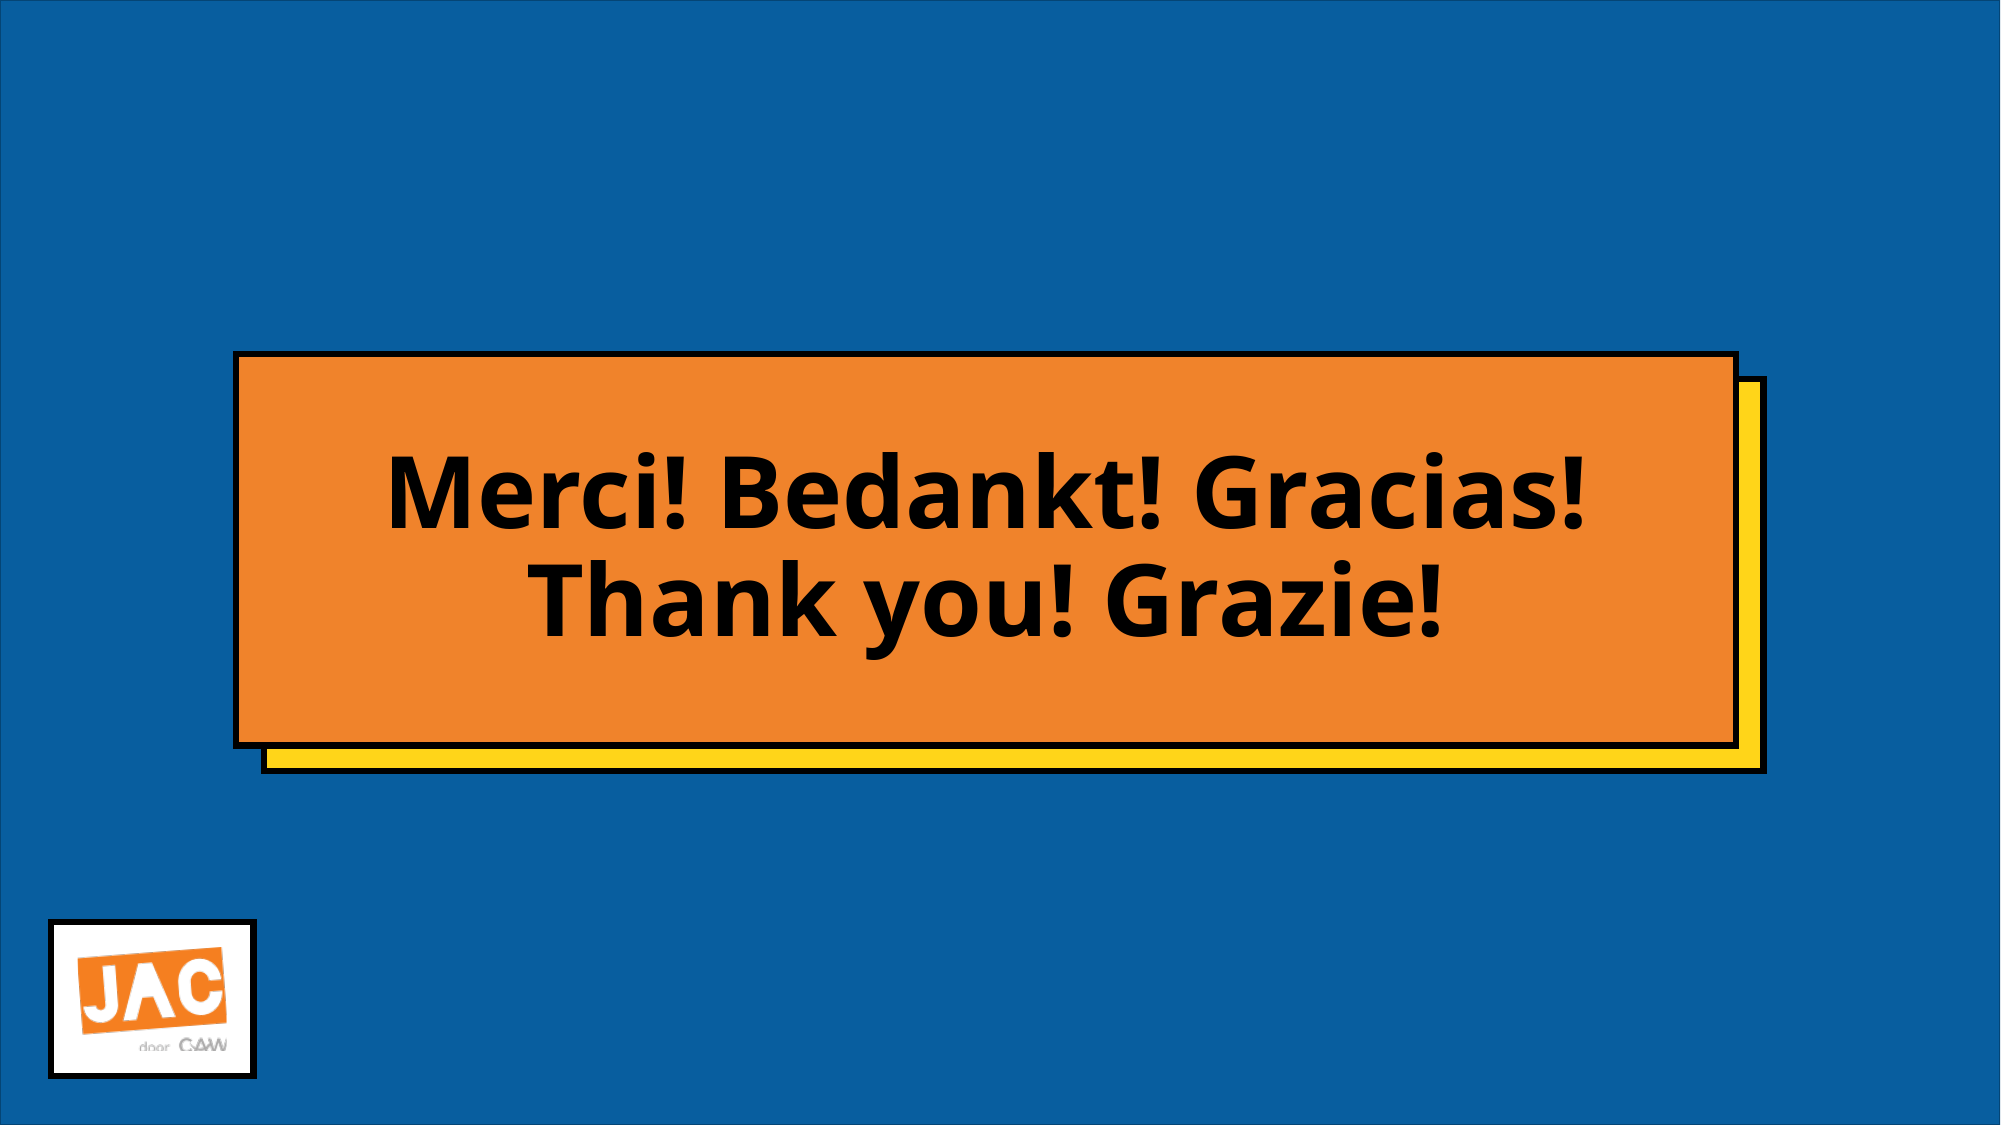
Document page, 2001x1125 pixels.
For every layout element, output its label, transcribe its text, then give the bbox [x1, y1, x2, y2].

title Merci! Bedankt! Gracias! Thank you! Grazie! [236, 353, 1737, 746]
